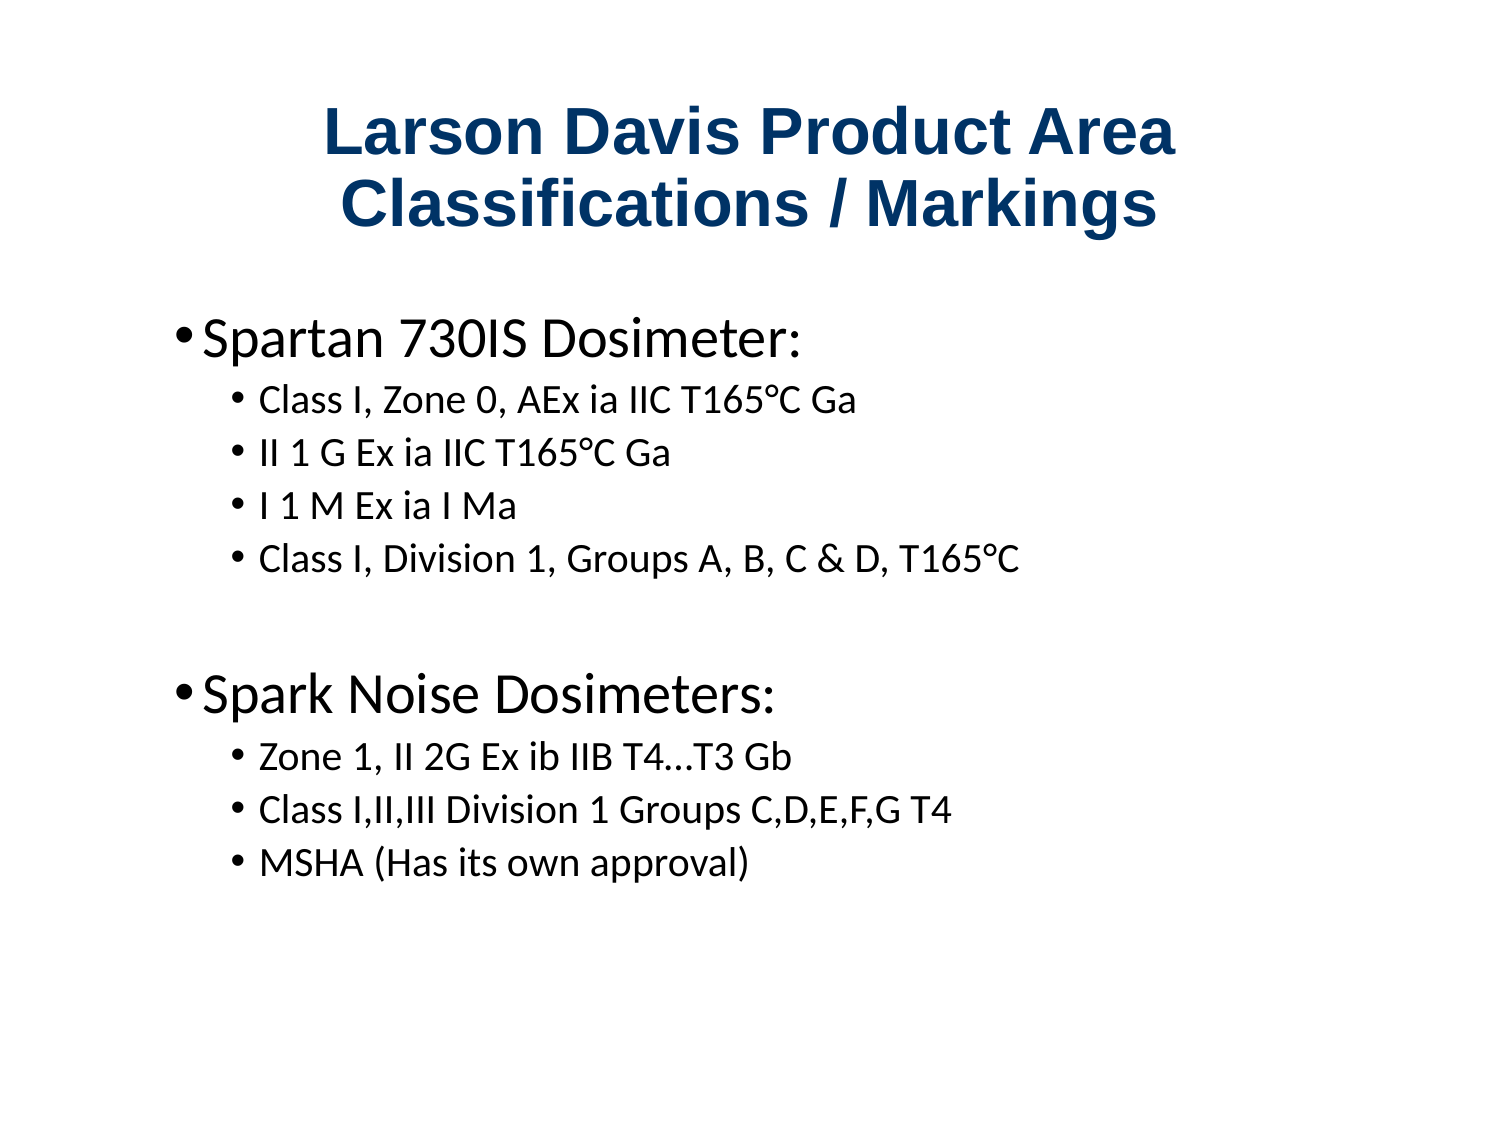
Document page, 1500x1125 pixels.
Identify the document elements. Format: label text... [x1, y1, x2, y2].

list Spartan 730IS Dosimeter: Class I, Zone 0, AEx ia IIC T165°C Ga II 1 G Ex ia IIC T165°C Ga I 1 M Ex ia I Ma Class I, Division 1, Groups A, B, C & D, T165°C Spark Noise Dosimeters: Zone 1, II 2G Ex ib IIB T4…T3 Gb Class I,II,III Division 1 Groups C,D,E,F,G T4 MSHA (Has its own approval) [103, 299, 1397, 1014]
title Larson Davis Product Area Classifications / Markings [103, 59, 1397, 278]
